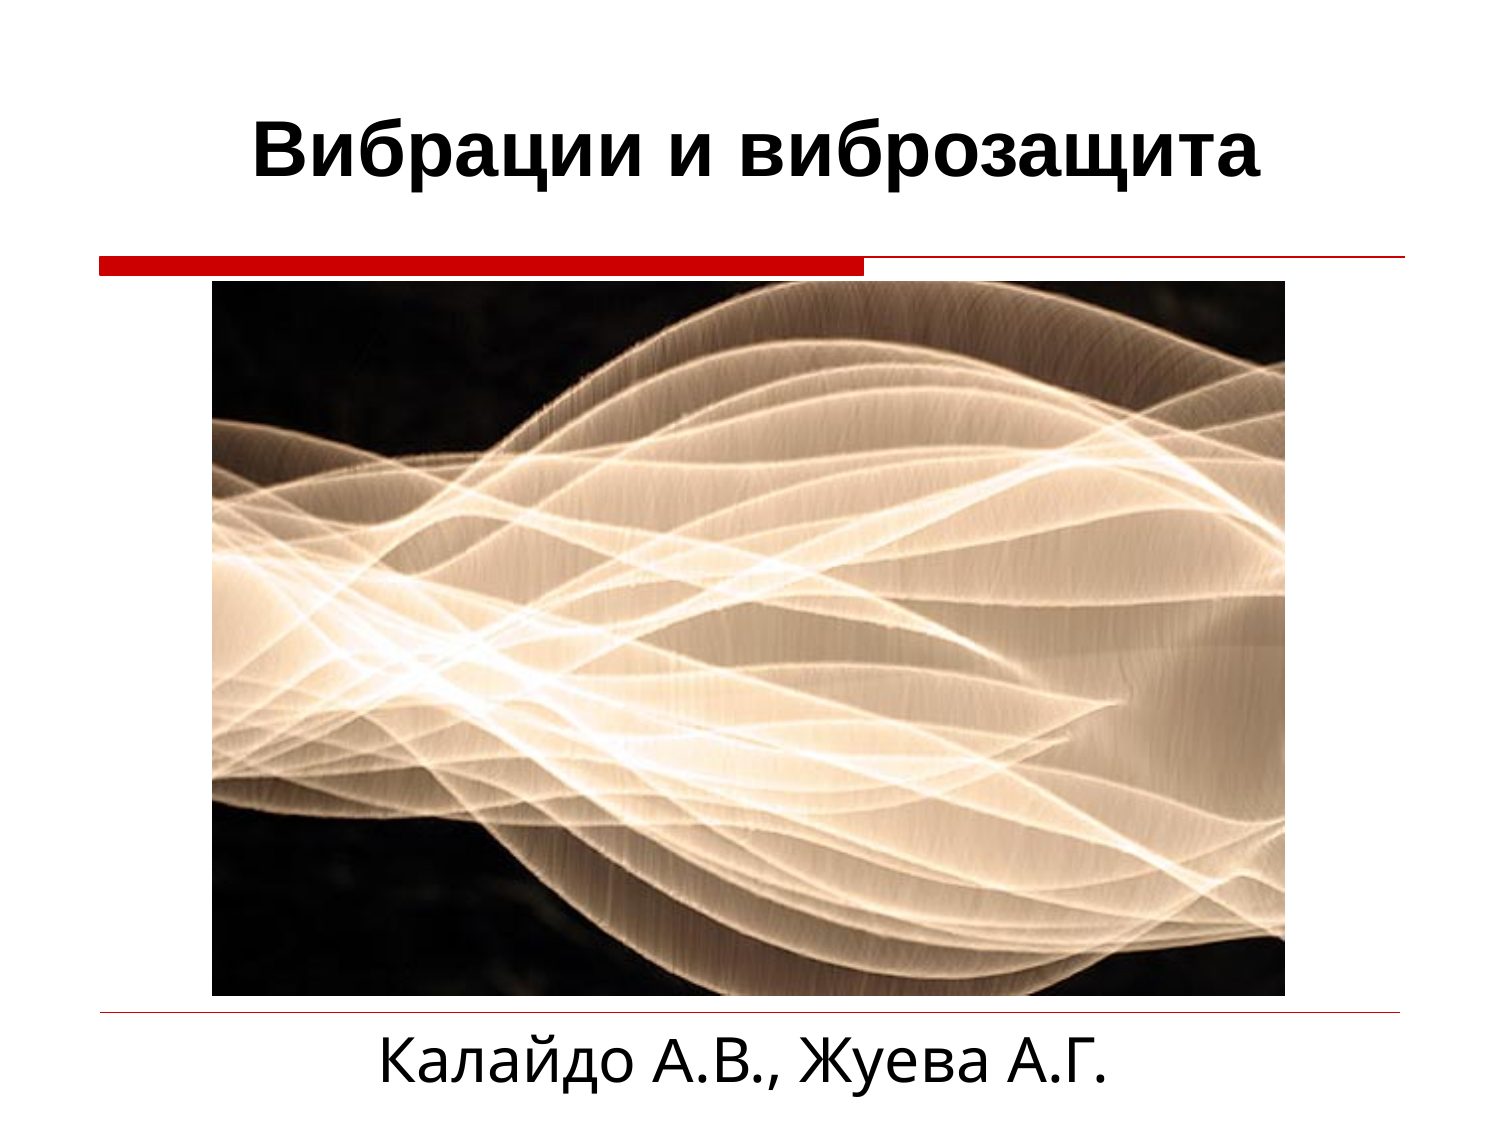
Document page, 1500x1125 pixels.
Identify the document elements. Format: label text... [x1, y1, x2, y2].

title Вибрации и виброзащита [37, 50, 1475, 200]
picture [212, 280, 1285, 996]
list Калайдо А.В., Жуева А.Г. [24, 1012, 1463, 1125]
